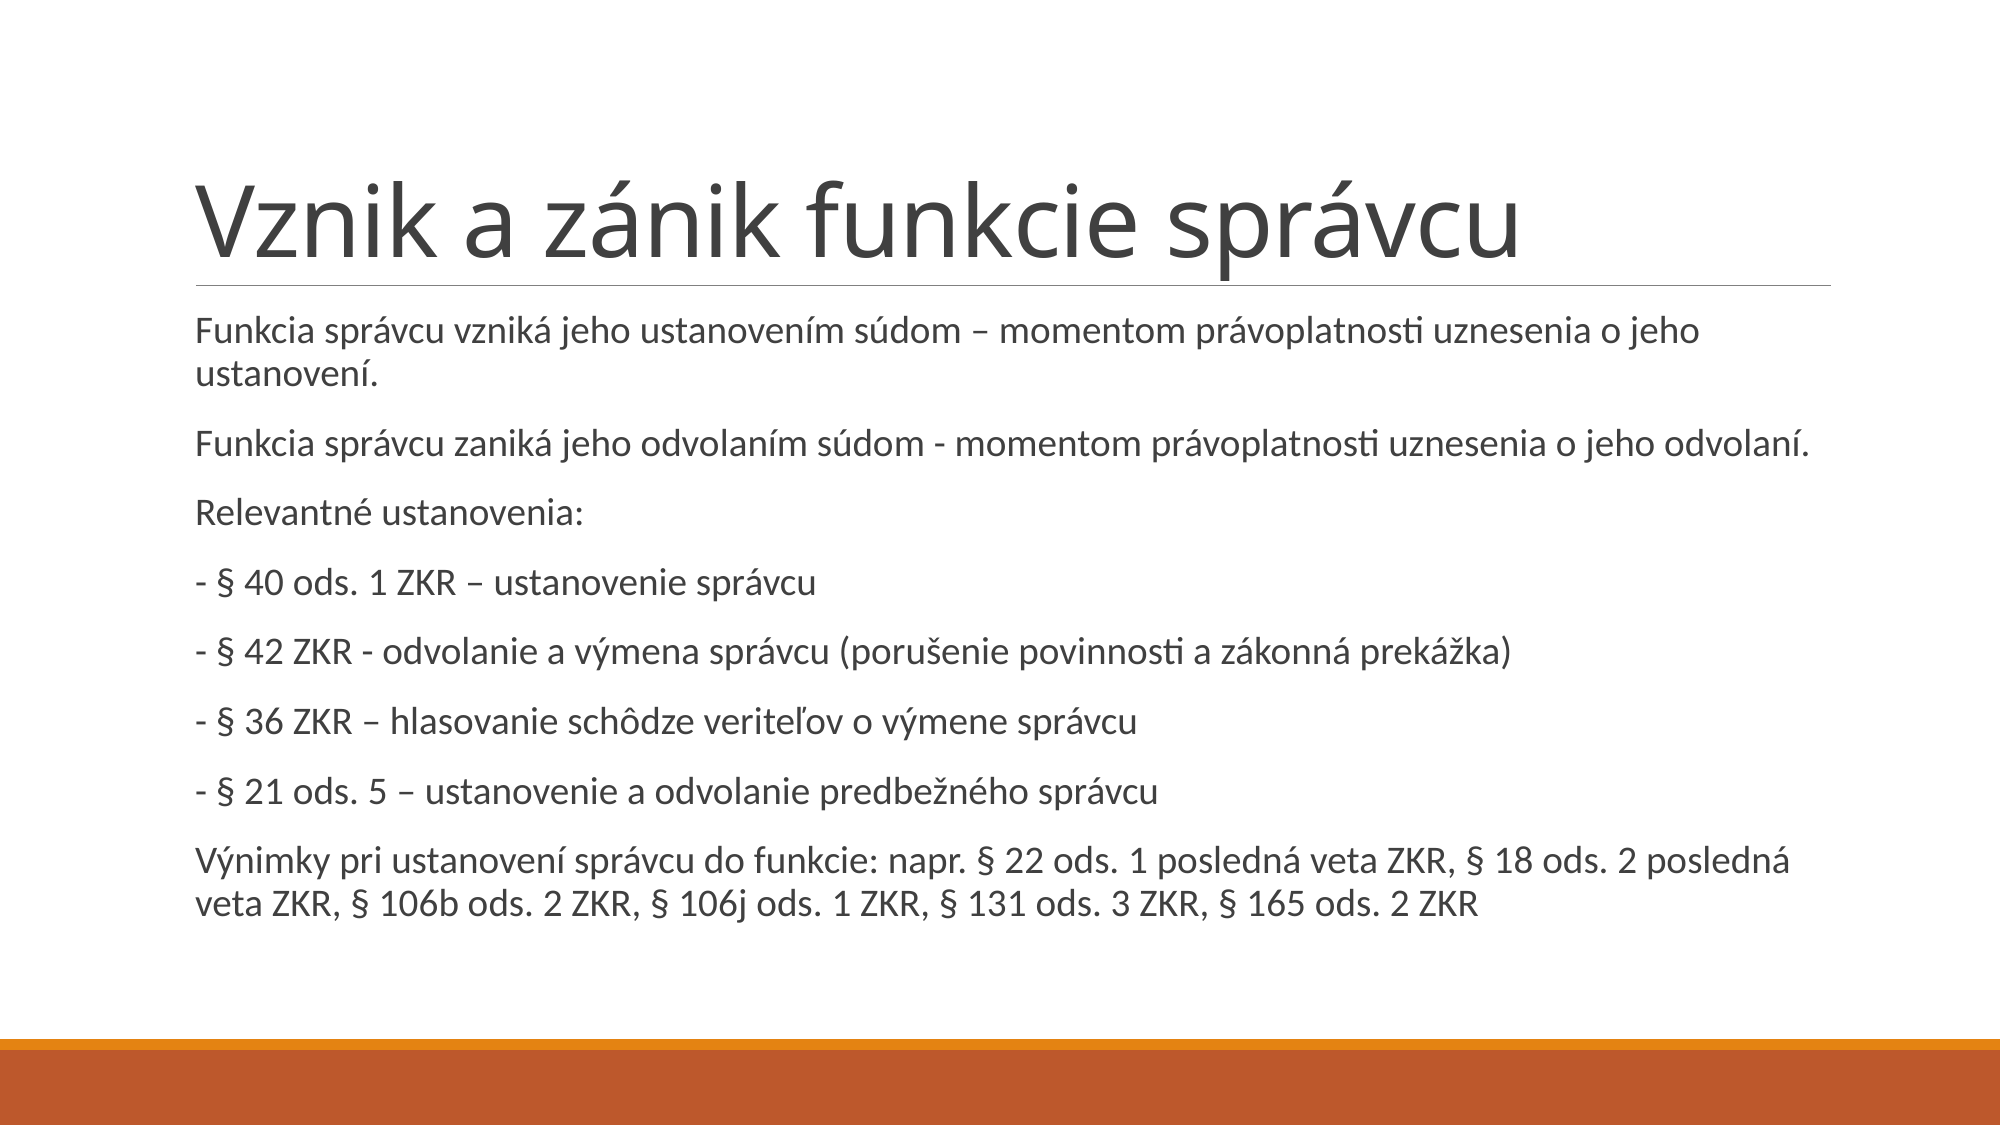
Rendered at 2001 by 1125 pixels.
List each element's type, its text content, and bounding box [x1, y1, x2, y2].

list Funkcia správcu vzniká jeho ustanovením súdom – momentom právoplatnosti uznesenia o jeho ustanovení. Funkcia správcu zaniká jeho odvolaním súdom - momentom právoplatnosti uznesenia o jeho odvolaní. Relevantné ustanovenia: - § 40 ods. 1 ZKR – ustanovenie správcu - § 42 ZKR - odvolanie a výmena správcu (porušenie povinnosti a zákonná prekážka) - § 36 ZKR – hlasovanie schôdze veriteľov o výmene správcu - § 21 ods. 5 – ustanovenie a odvolanie predbežného správcu Výnimky pri ustanovení správcu do funkcie: napr. § 22 ods. 1 posledná veta ZKR, § 18 ods. 2 posledná veta ZKR, § 106b ods. 2 ZKR, § 106j ods. 1 ZKR, § 131 ods. 3 ZKR, § 165 ods. 2 ZKR [180, 302, 1830, 963]
title Vznik a zánik funkcie správcu [180, 47, 1830, 285]
